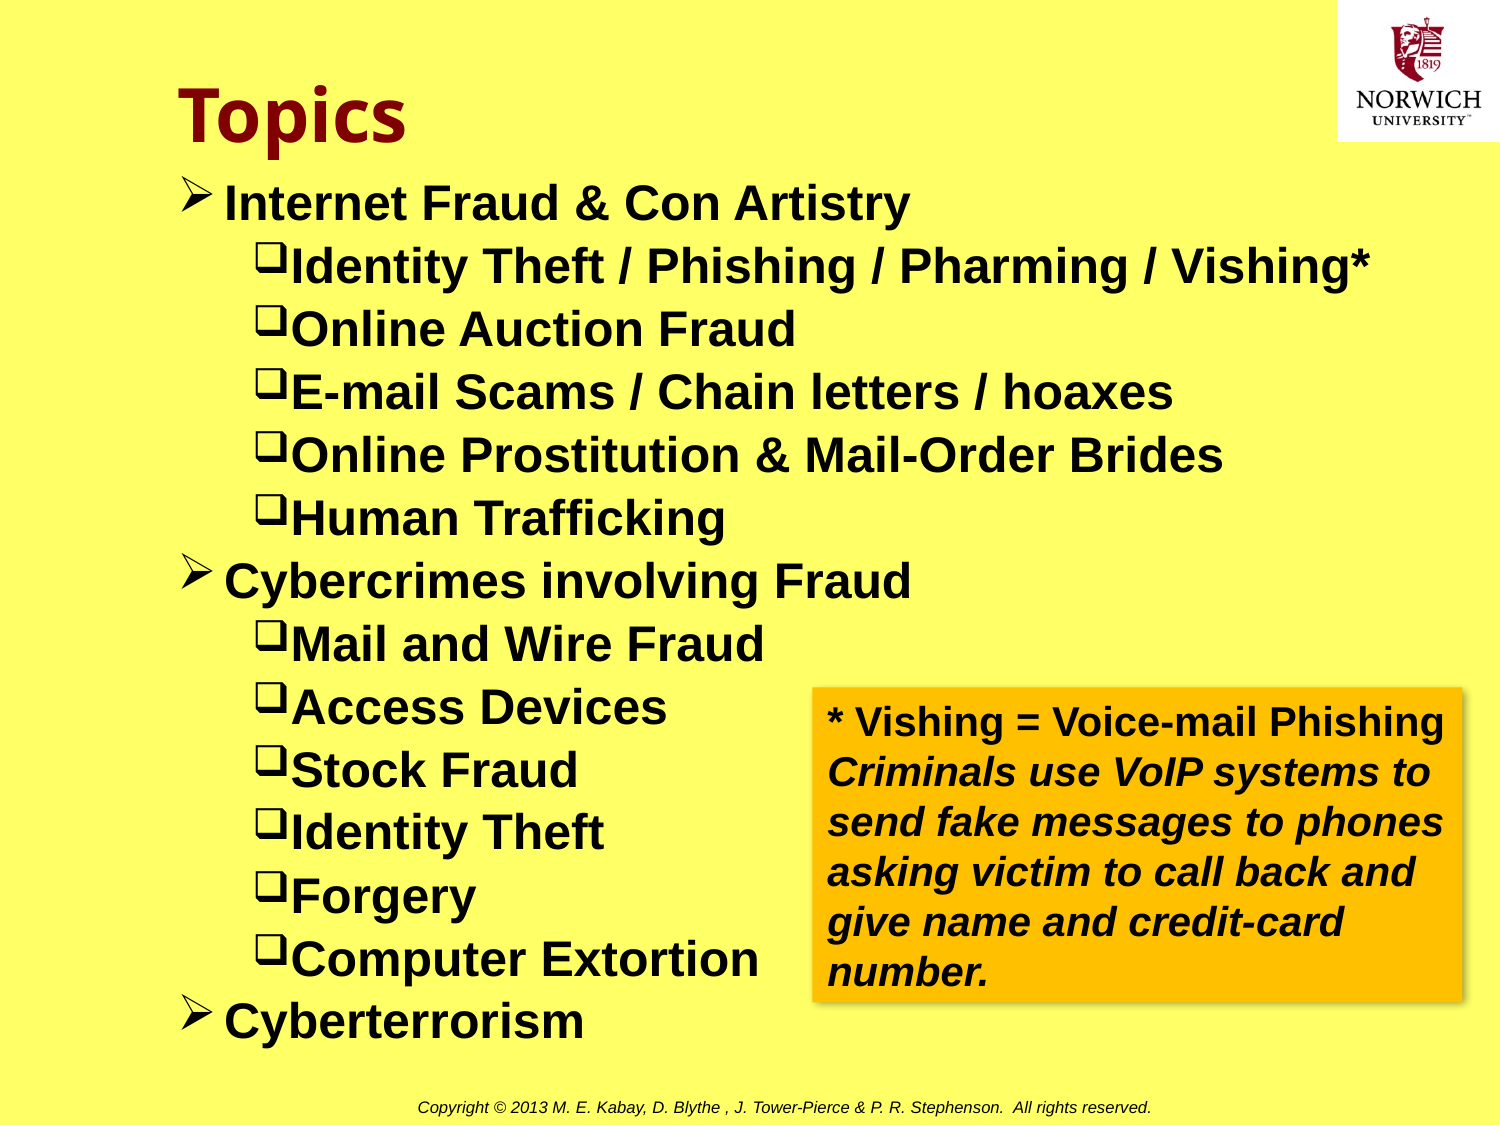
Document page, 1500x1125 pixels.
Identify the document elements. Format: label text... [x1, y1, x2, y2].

list Internet Fraud & Con Artistry Identity Theft / Phishing / Pharming / Vishing* Online Auction Fraud E-mail Scams / Chain letters / hoaxes Online Prostitution & Mail-Order Brides Human Trafficking Cybercrimes involving Fraud Mail and Wire Fraud Access Devices Stock Fraud Identity Theft Forgery Computer Extortion Cyberterrorism [161, 174, 1438, 1063]
title Topics [161, 24, 1339, 174]
picture [1337, 0, 1500, 142]
text_box * Vishing = Voice-mail Phishing Criminals use VoIP systems to send fake messages to phones asking victim to call back and give name and credit-card number. [812, 687, 1463, 1003]
